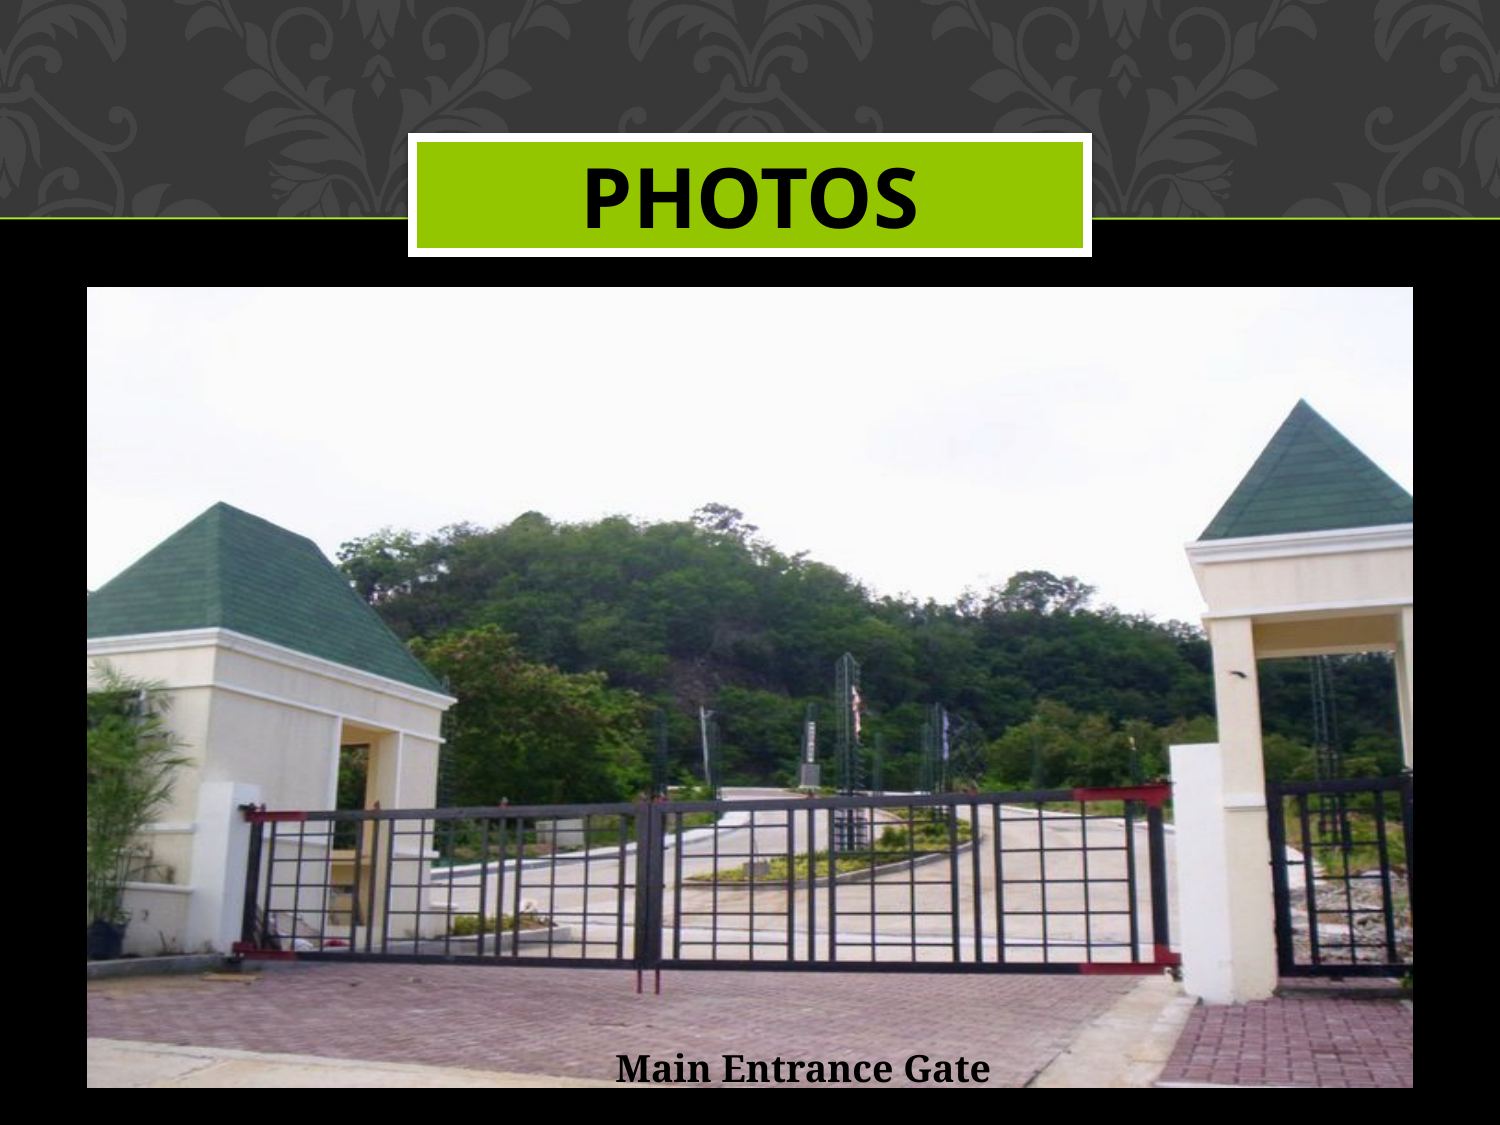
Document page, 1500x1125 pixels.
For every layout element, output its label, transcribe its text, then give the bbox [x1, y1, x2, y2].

picture [87, 287, 1413, 1088]
title PHOTOS [408, 133, 1092, 257]
